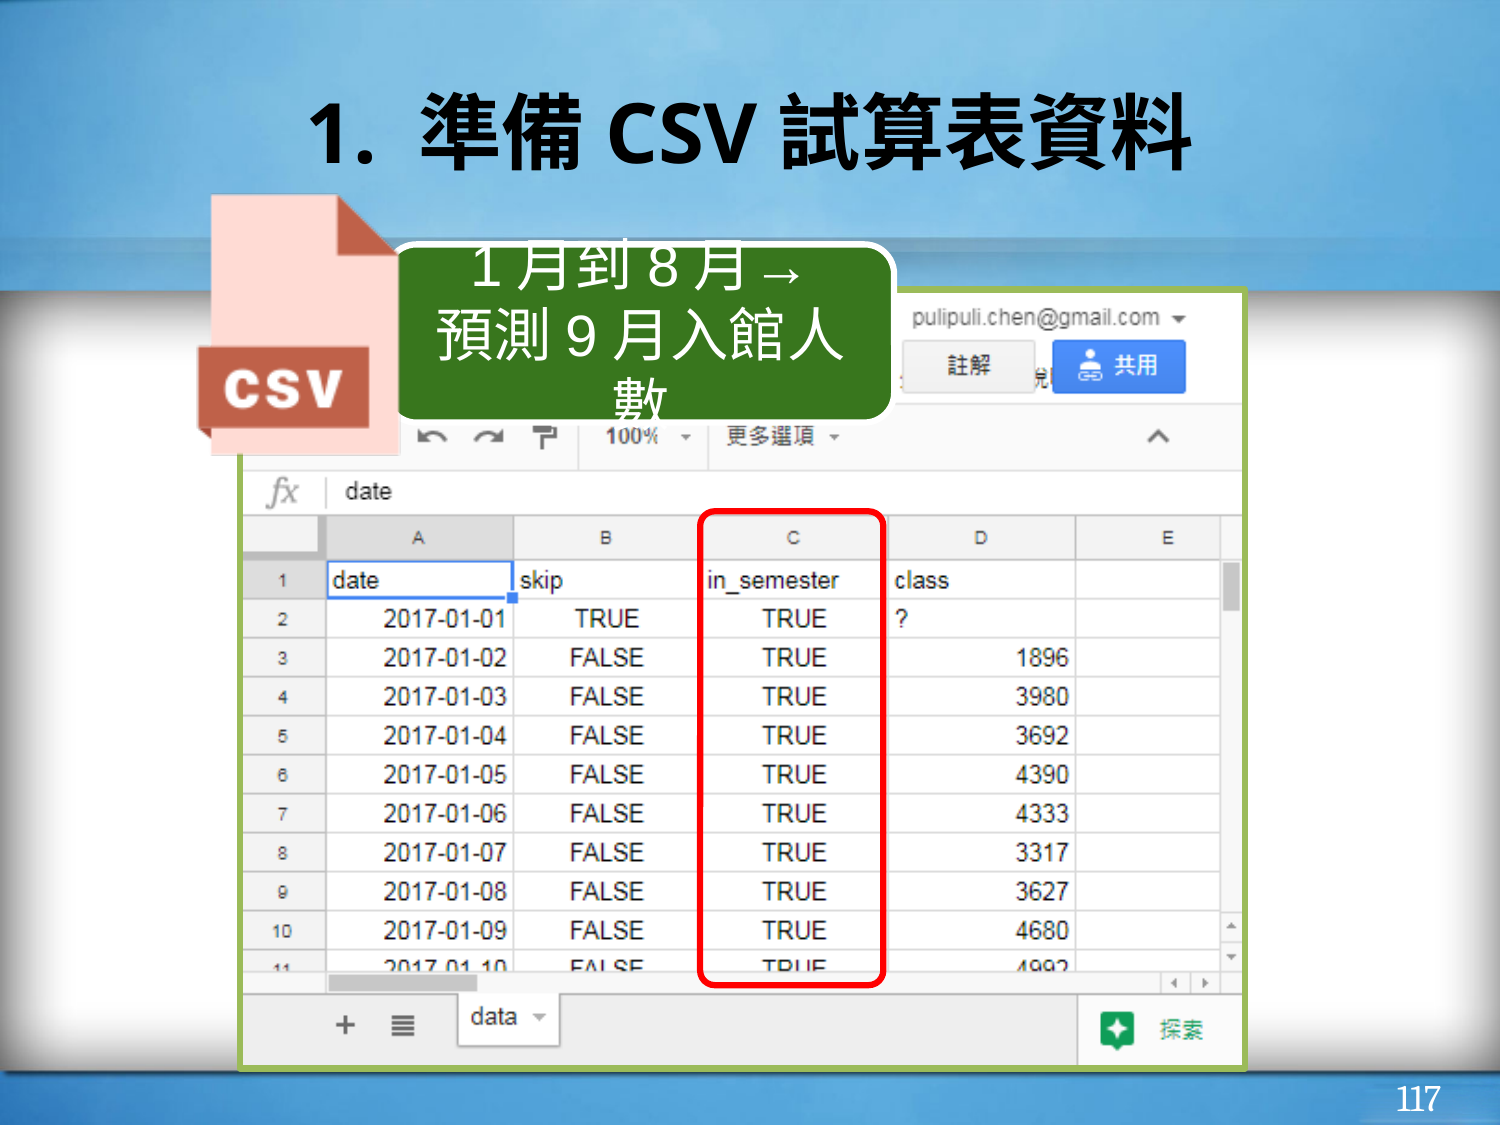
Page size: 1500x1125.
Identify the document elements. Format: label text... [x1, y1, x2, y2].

slide_number ‹#› [1350, 1074, 1488, 1118]
picture [0, 0, 1500, 1125]
text_box 1月到8月→ 預測9月入館人數 [437, 244, 895, 290]
title 1. 準備CSV試算表資料 [78, 27, 1422, 232]
